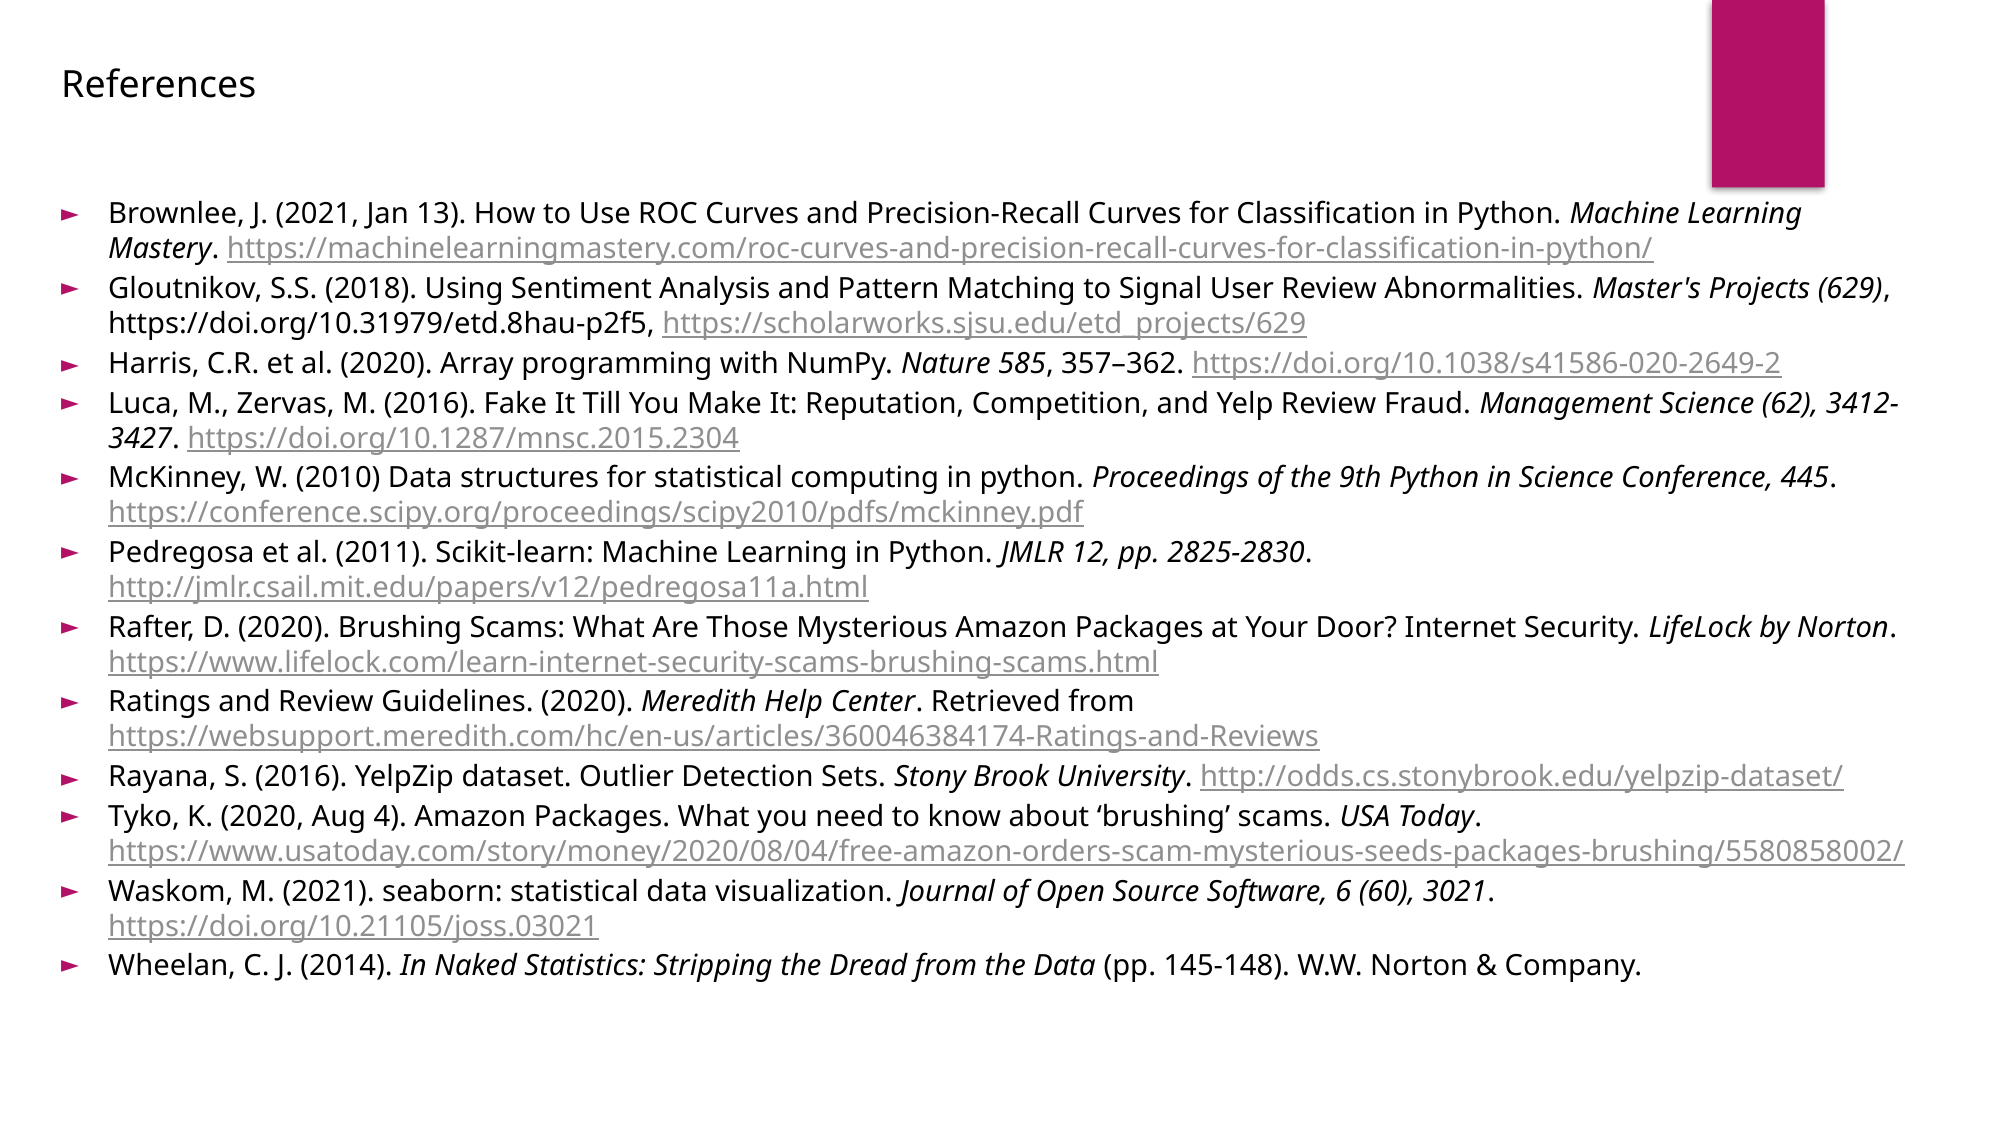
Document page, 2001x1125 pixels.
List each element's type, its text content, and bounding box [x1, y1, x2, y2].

text_box References Brownlee, J. (2021, Jan 13). How to Use ROC Curves and Precision-Recall Curves for Classification in Python. Machine Learning Mastery. https://machinelearningmastery.com/roc-curves-and-precision-recall-curves-for-classification-in-python/ Gloutnikov, S.S. (2018). Using Sentiment Analysis and Pattern Matching to Signal User Review Abnormalities. Master's Projects (629), https://doi.org/10.31979/etd.8hau-p2f5, https://scholarworks.sjsu.edu/etd_projects/629 Harris, C.R. et al. (2020). Array programming with NumPy. Nature 585, 357–362. https://doi.org/10.1038/s41586-020-2649-2 Luca, M., Zervas, M. (2016). Fake It Till You Make It: Reputation, Competition, and Yelp Review Fraud. Management Science (62), 3412-3427. https://doi.org/10.1287/mnsc.2015.2304 McKinney, W. (2010) Data structures for statistical computing in python. Proceedings of the 9th Python in Science Conference, 445. https://conference.scipy.org/proceedings/scipy2010/pdfs/mckinney.pdf Pedregosa et al. (2011). Scikit-learn: Machine Learning in Python. JMLR 12, pp. 2825-2830. http://jmlr.csail.mit.edu/papers/v12/pedregosa11a.html Rafter, D. (2020). Brushing Scams: What Are Those Mysterious Amazon Packages at Your Door? Internet Security. LifeLock by Norton. https://www.lifelock.com/learn-internet-security-scams-brushing-scams.html Ratings and Review Guidelines. (2020). Meredith Help Center. Retrieved from https://websupport.meredith.com/hc/en-us/articles/360046384174-Ratings-and-Reviews Rayana, S. (2016). YelpZip dataset. Outlier Detection Sets. Stony Brook University. http://odds.cs.stonybrook.edu/yelpzip-dataset/ Tyko, K. (2020, Aug 4). Amazon Packages. What you need to know about ‘brushing’ scams. USA Today. https://www.usatoday.com/story/money/2020/08/04/free-amazon-orders-scam-mysterious-seeds-packages-brushing/5580858002/ Waskom, M. (2021). seaborn: statistical data visualization. Journal of Open Source Software, 6 (60), 3021. https://doi.org/10.21105/joss.03021 Wheelan, C. J. (2014). In Naked Statistics: Stripping the Dread from the Data (pp. 145-148). W.W. Norton & Company. [46, 52, 1932, 1079]
